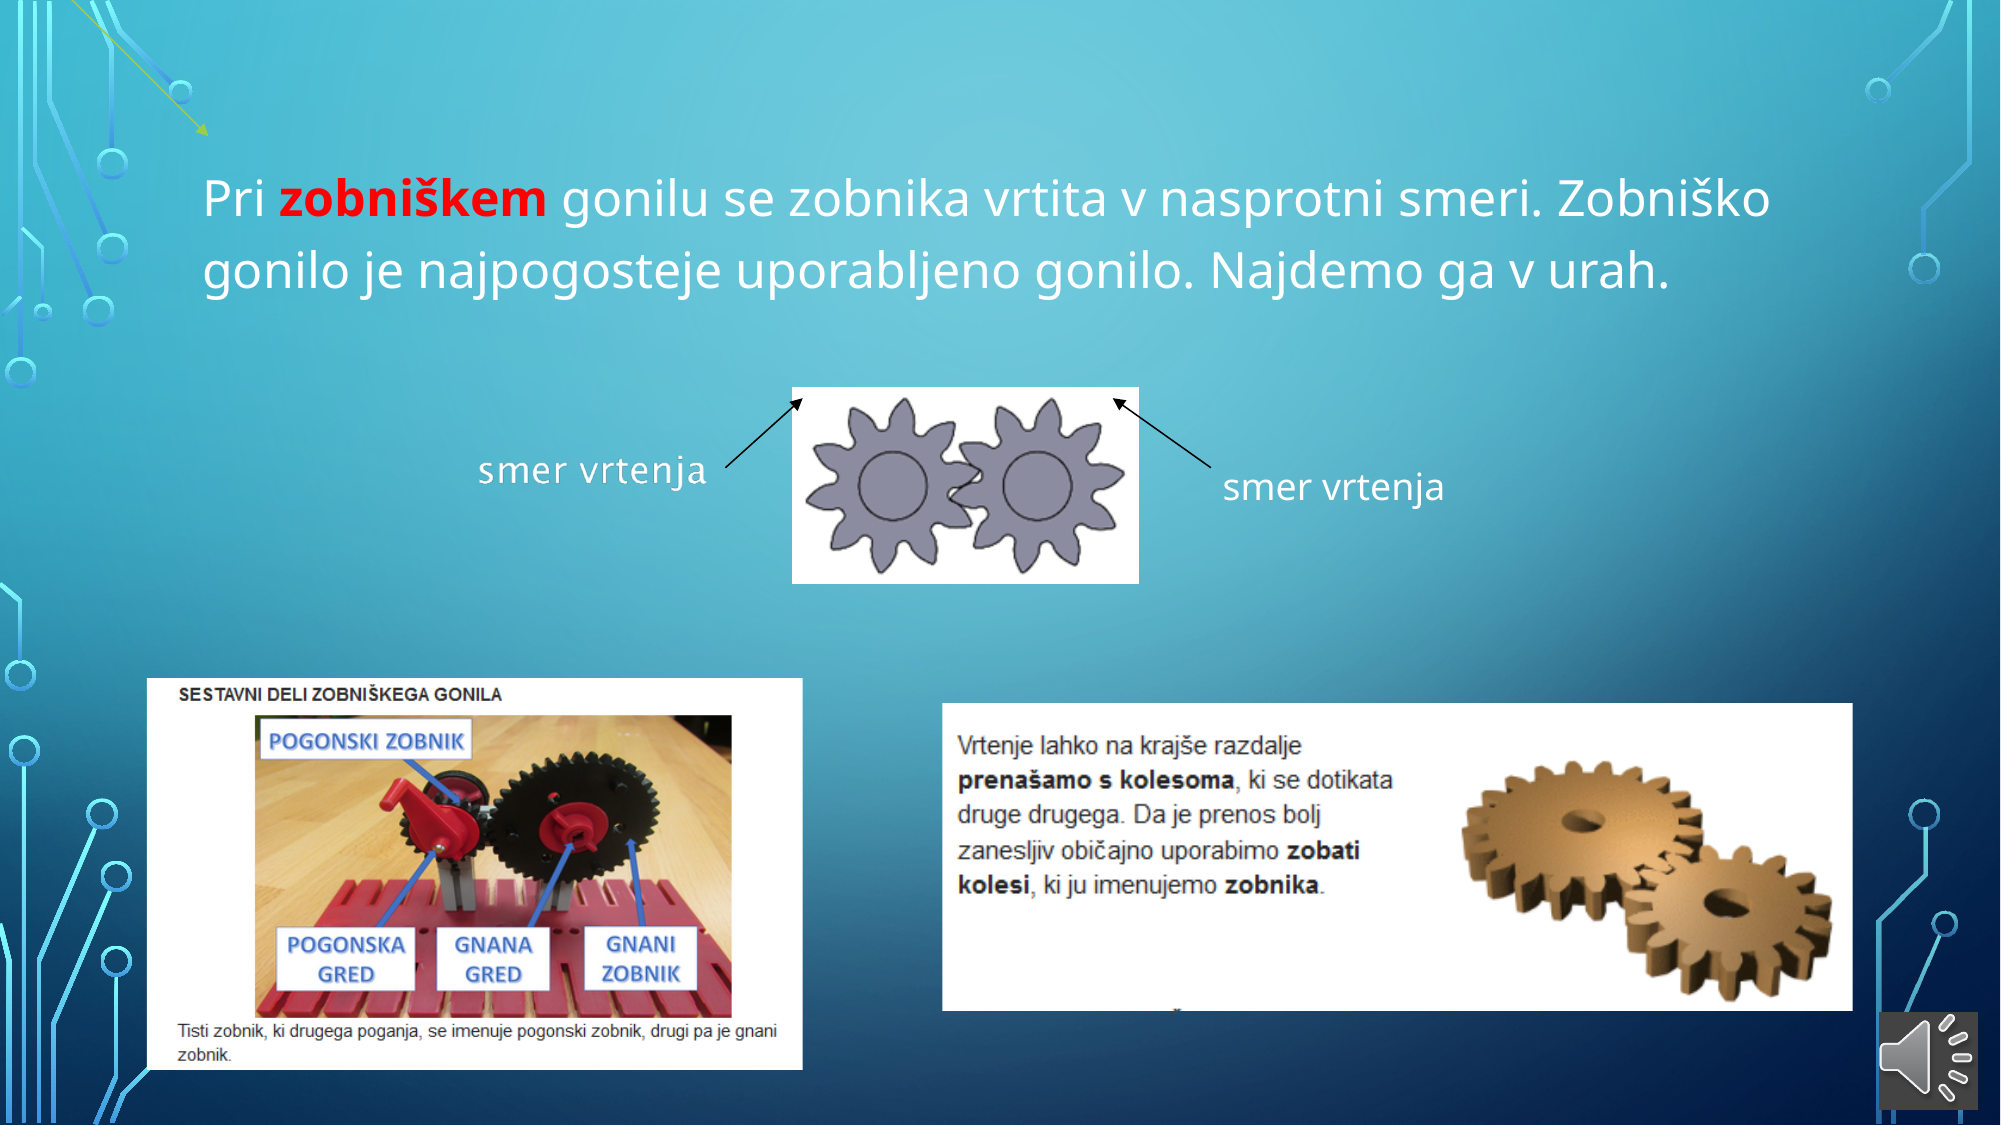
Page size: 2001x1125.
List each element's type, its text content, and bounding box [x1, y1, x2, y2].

picture [942, 703, 1853, 1012]
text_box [725, 397, 803, 468]
list Pri zobniškem gonilu se zobnika vrtita v nasprotni smeri. Zobniško gonilo je najpogosteje uporabljeno gonilo. Najdemo ga v urah. [187, 147, 1813, 950]
text_box smer vrtenja [1207, 455, 1474, 515]
picture [146, 678, 803, 1070]
picture [1878, 1010, 1979, 1112]
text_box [1112, 397, 1212, 468]
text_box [58, 0, 209, 137]
picture [791, 387, 1139, 584]
picture [453, 437, 731, 520]
